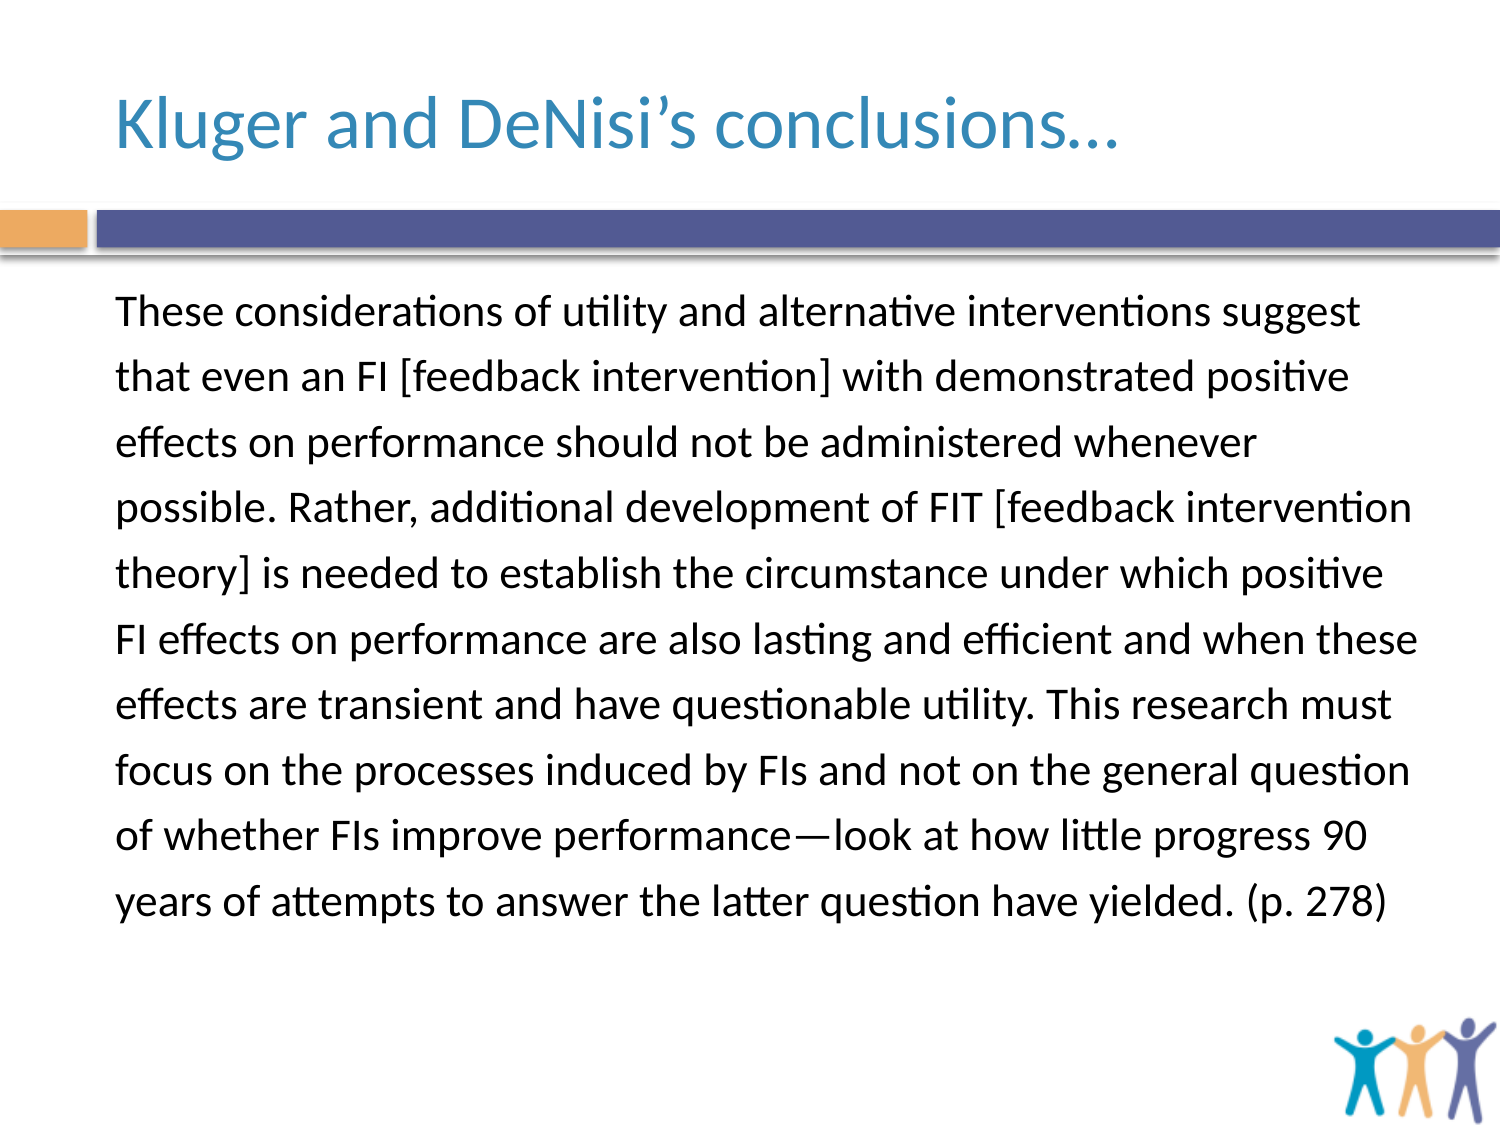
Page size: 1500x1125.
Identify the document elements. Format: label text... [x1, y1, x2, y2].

title Kluger and DeNisi’s conclusions… [100, 37, 1438, 200]
list These considerations of utility and alternative interventions suggest that even an FI [feedback intervention] with demonstrated positive effects on performance should not be administered whenever possible. Rather, additional development of FIT [feedback intervention theory] is needed to establish the circumstance under which positive FI effects on performance are also lasting and efficient and when these effects are transient and have questionable utility. This research must focus on the processes induced by FIs and not on the general question of whether FIs improve performance—look at how little progress 90 years of attempts to answer the latter question have yielded. (p. 278) [100, 262, 1438, 1000]
